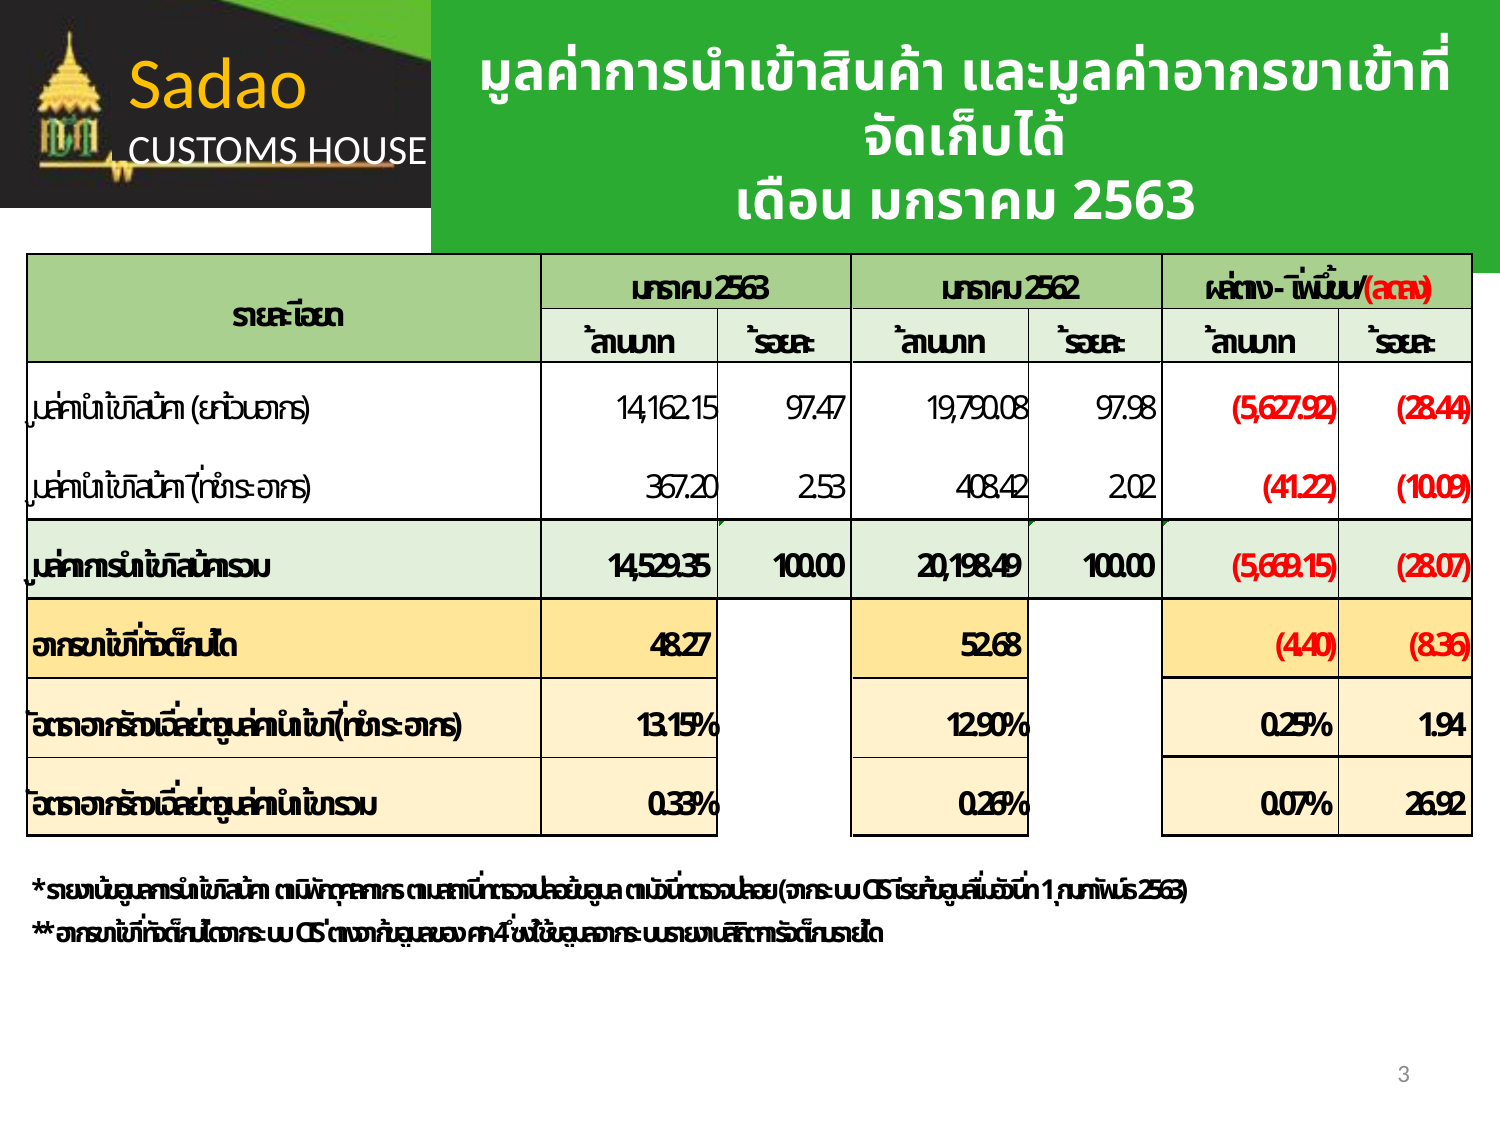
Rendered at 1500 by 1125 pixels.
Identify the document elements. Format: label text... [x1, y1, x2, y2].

picture [17, 243, 1483, 949]
slide_number 3 [1074, 1042, 1425, 1103]
text_box มูลค่าการนำเข้าสินค้า และมูลค่าอากรขาเข้าที่จัดเก็บได้ เดือน มกราคม 2563 [431, 216, 1500, 274]
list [0, 0, 1500, 209]
